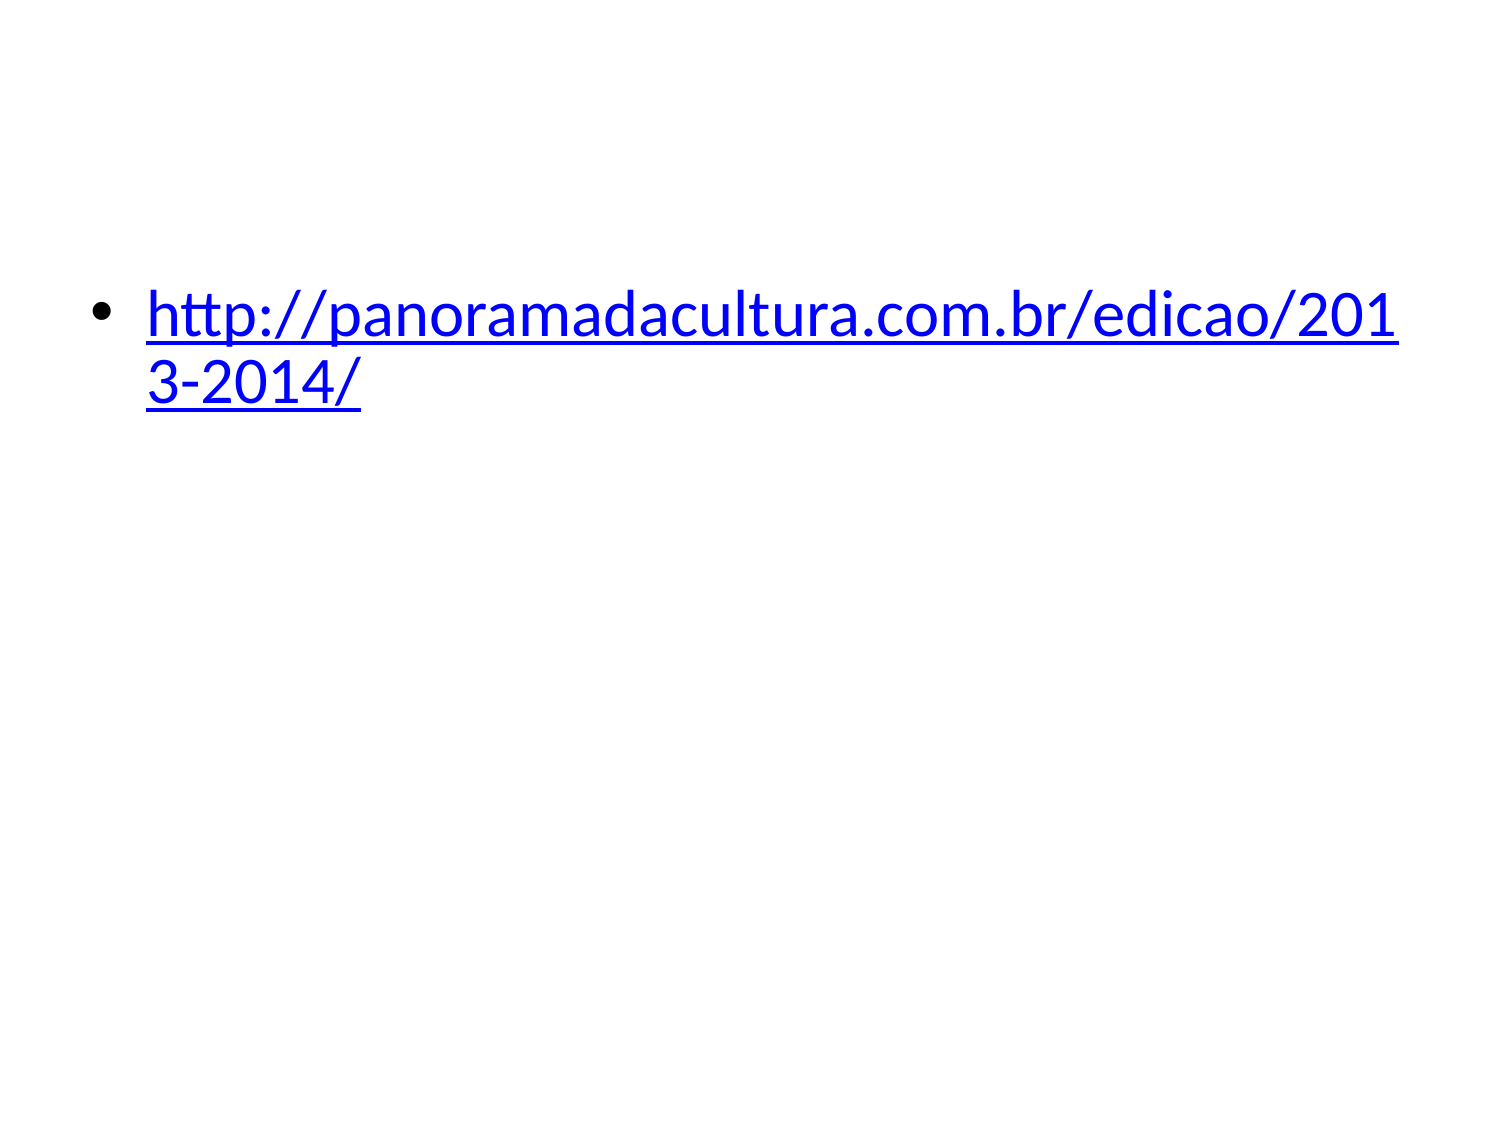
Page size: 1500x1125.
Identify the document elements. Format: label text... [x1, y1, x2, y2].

list http://panoramadacultura.com.br/edicao/2013-2014/ [75, 262, 1425, 1005]
